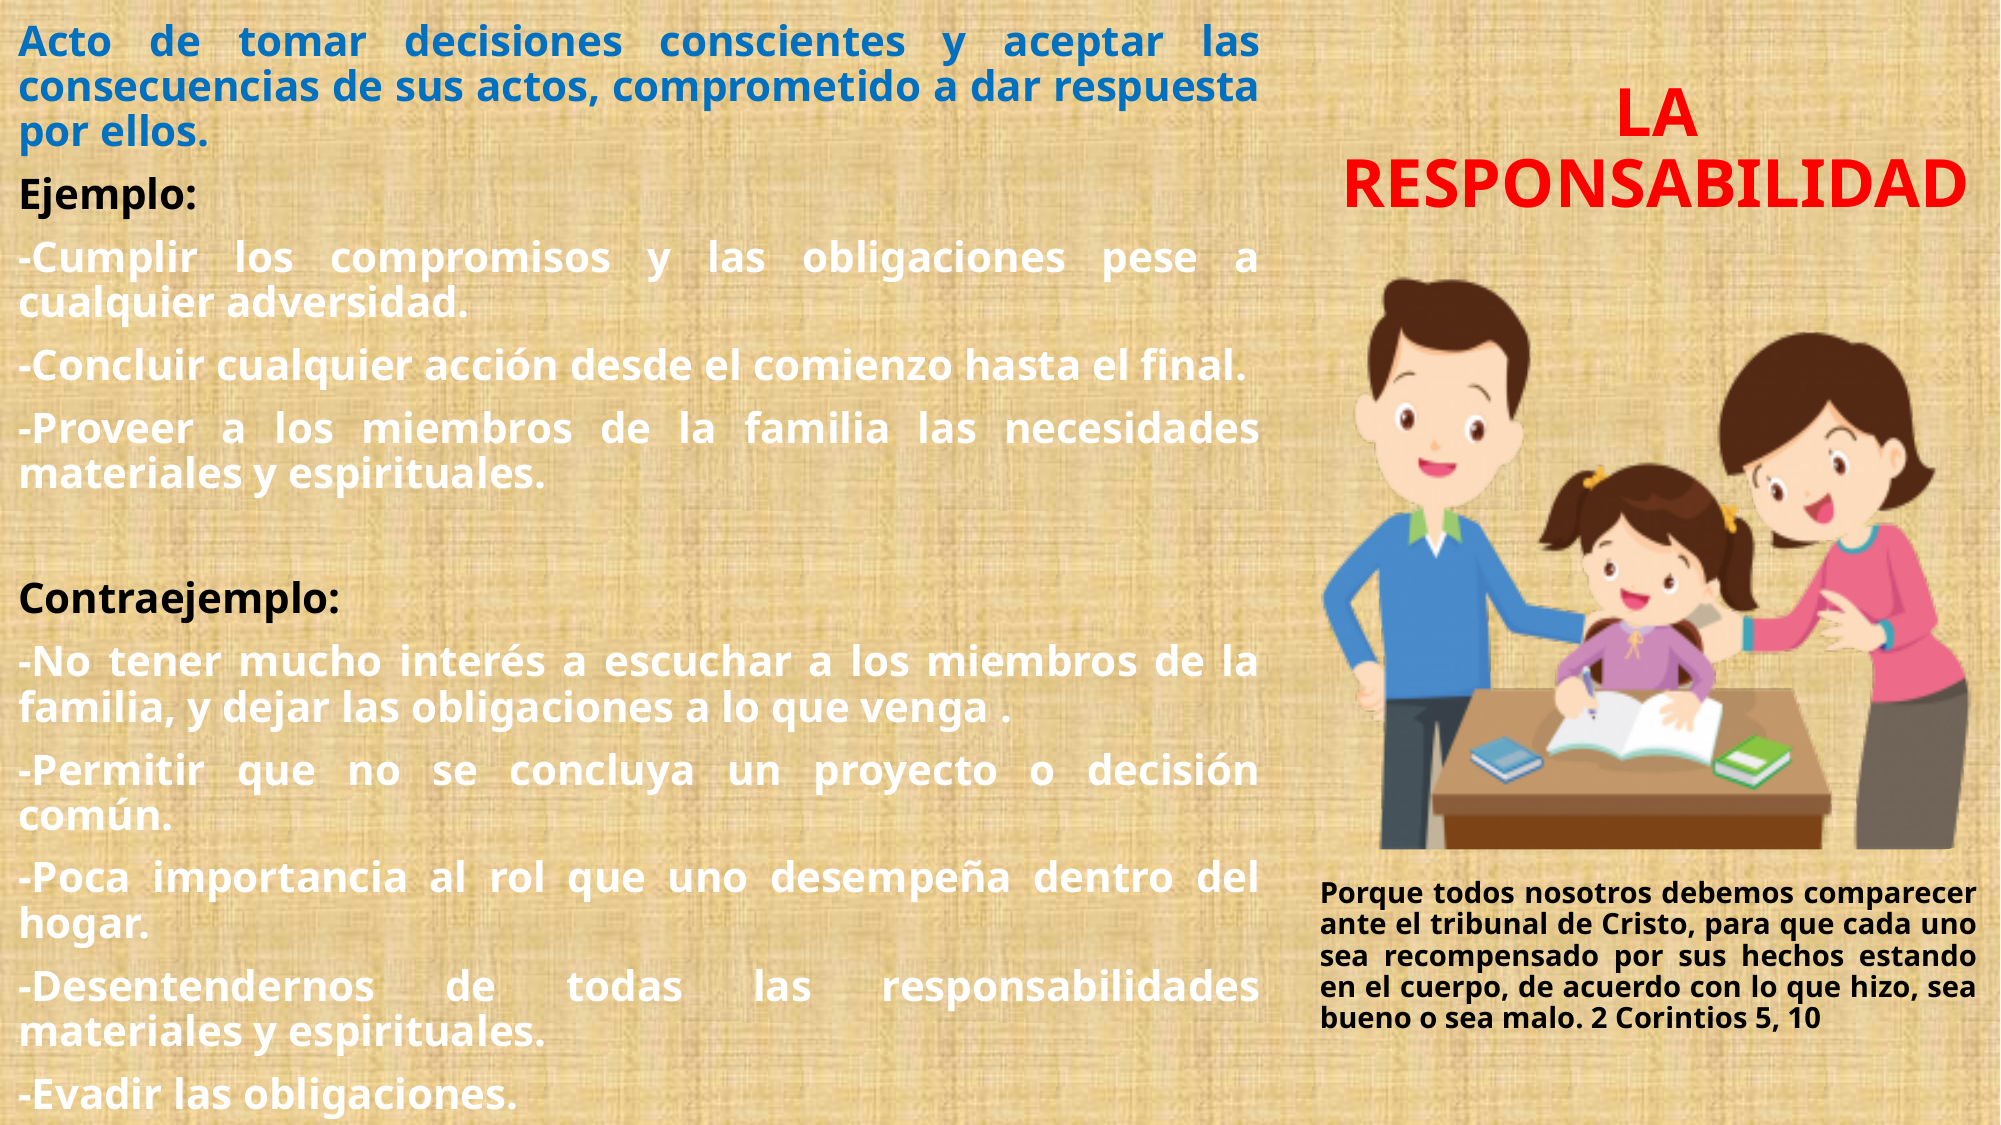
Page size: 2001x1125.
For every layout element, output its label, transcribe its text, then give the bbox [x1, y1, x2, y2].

text_box Porque todos nosotros debemos comparecer ante el tribunal de Cristo, para que cada uno sea recompensado por sus hechos estando en el cuerpo, de acuerdo con lo que hizo, sea bueno o sea malo. 2 Corintios 5, 10 [1304, 875, 1993, 1038]
title LA RESPONSABILIDAD [1312, 61, 2000, 240]
picture [0, 0, 2001, 1125]
list Acto de tomar decisiones conscientes y aceptar las consecuencias de sus actos, comprometido a dar respuesta por ellos. Ejemplo: -Cumplir los compromisos y las obligaciones pese a cualquier adversidad. -Concluir cualquier acción desde el comienzo hasta el final. -Proveer a los miembros de la familia las necesidades materiales y espirituales. Contraejemplo: -No tener mucho interés a escuchar a los miembros de la familia, y dejar las obligaciones a lo que venga . -Permitir que no se concluya un proyecto o decisión común. -Poca importancia al rol que uno desempeña dentro del hogar. -Desentendernos de todas las responsabilidades materiales y espirituales. -Evadir las obligaciones. [3, 12, 1275, 1125]
